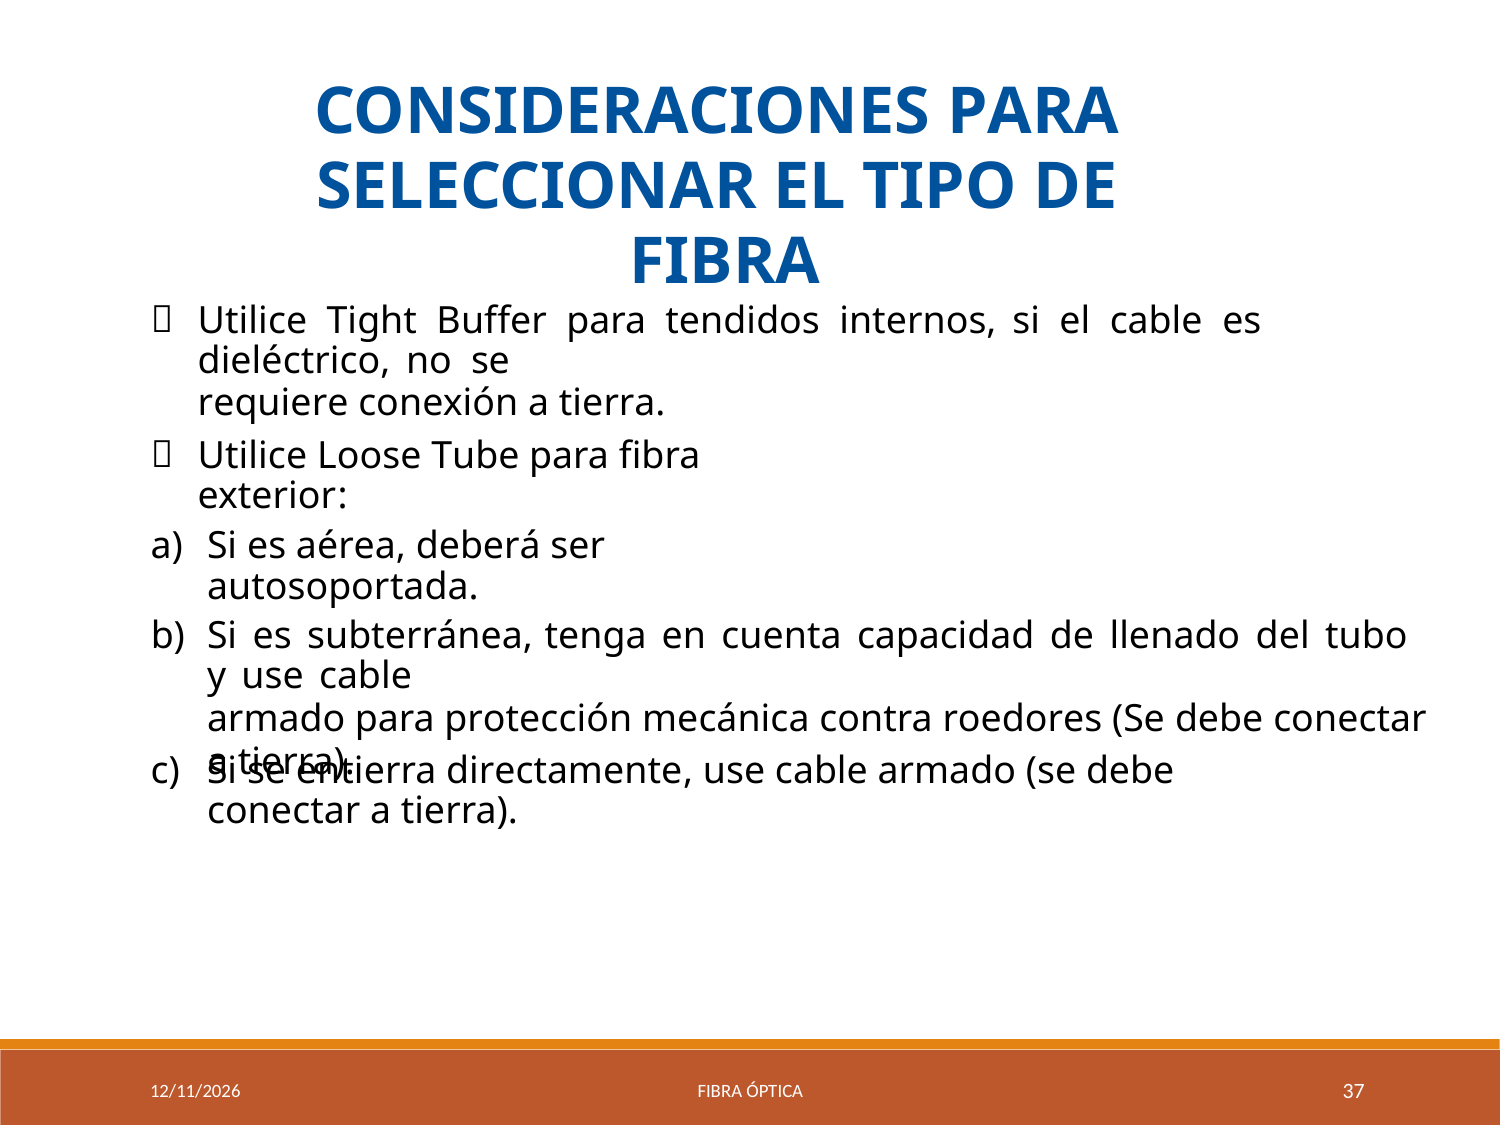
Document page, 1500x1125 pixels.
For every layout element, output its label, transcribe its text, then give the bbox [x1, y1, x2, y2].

text_box CONSIDERACIONES PARA SELECCIONAR EL TIPO DE FIBRA [105, 71, 1345, 265]
text_box Utilice Tight Buffer para tendidos internos, si el cable es dieléctrico, no se requiere conexión a tierra. [195, 299, 1435, 387]
text_box Si se entierra directamente, use cable armado (se debe conectar a tierra). [204, 750, 1329, 792]
text_box a) [148, 525, 187, 567]
footer Fibra óptica [453, 1059, 1047, 1120]
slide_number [135, 1059, 440, 1120]
text_box Si es aérea, deberá ser autosoportada. [204, 525, 793, 567]
text_box b) [148, 615, 190, 657]
text_box  [148, 299, 188, 342]
text_box  [148, 434, 188, 477]
text_box Utilice Loose Tube para fibra exterior: [195, 434, 784, 477]
slide_number 37 [1218, 1059, 1380, 1120]
text_box Si es subterránea, tenga en cuenta capacidad de llenado del tubo y use cable armado para protección mecánica contra roedores (Se debe conectar a tierra). [204, 615, 1435, 702]
text_box c) [148, 750, 188, 792]
